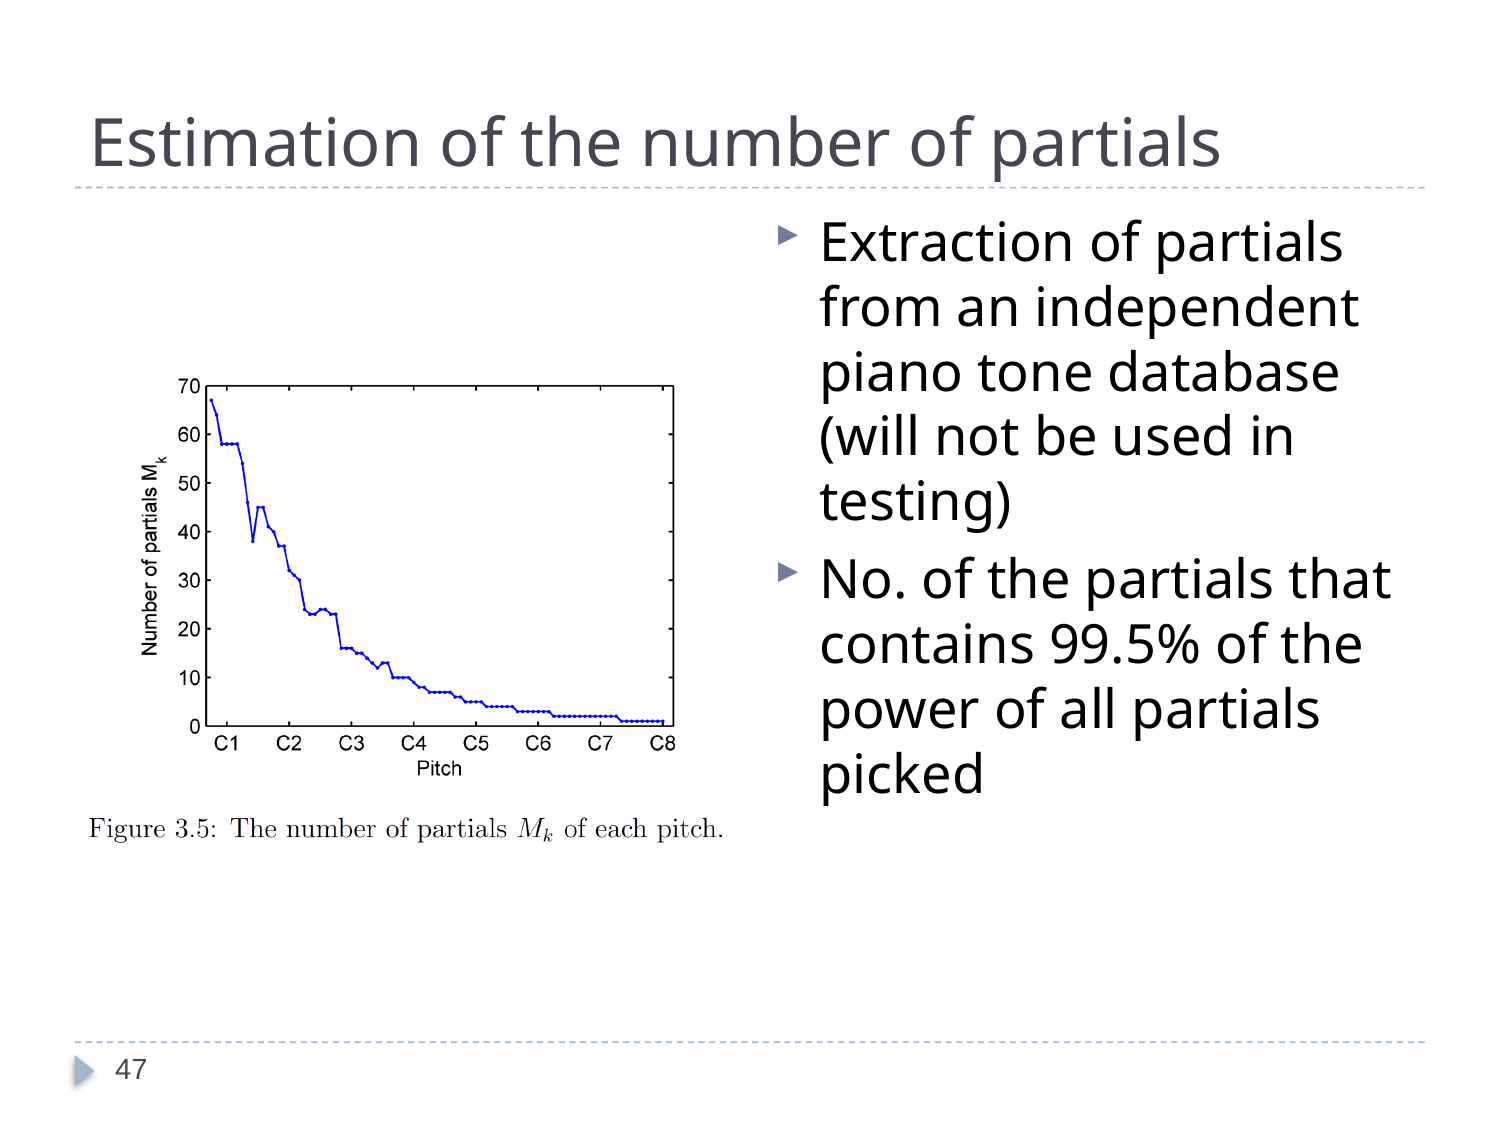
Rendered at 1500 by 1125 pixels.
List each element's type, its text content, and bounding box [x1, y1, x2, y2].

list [74, 357, 739, 853]
list Extraction of partials from an independent piano tone database (will not be used in testing) No. of the partials that contains 99.5% of the power of all partials picked [759, 199, 1423, 1010]
slide_number 47 [100, 1042, 426, 1103]
title Estimation of the number of partials [75, 37, 1425, 188]
